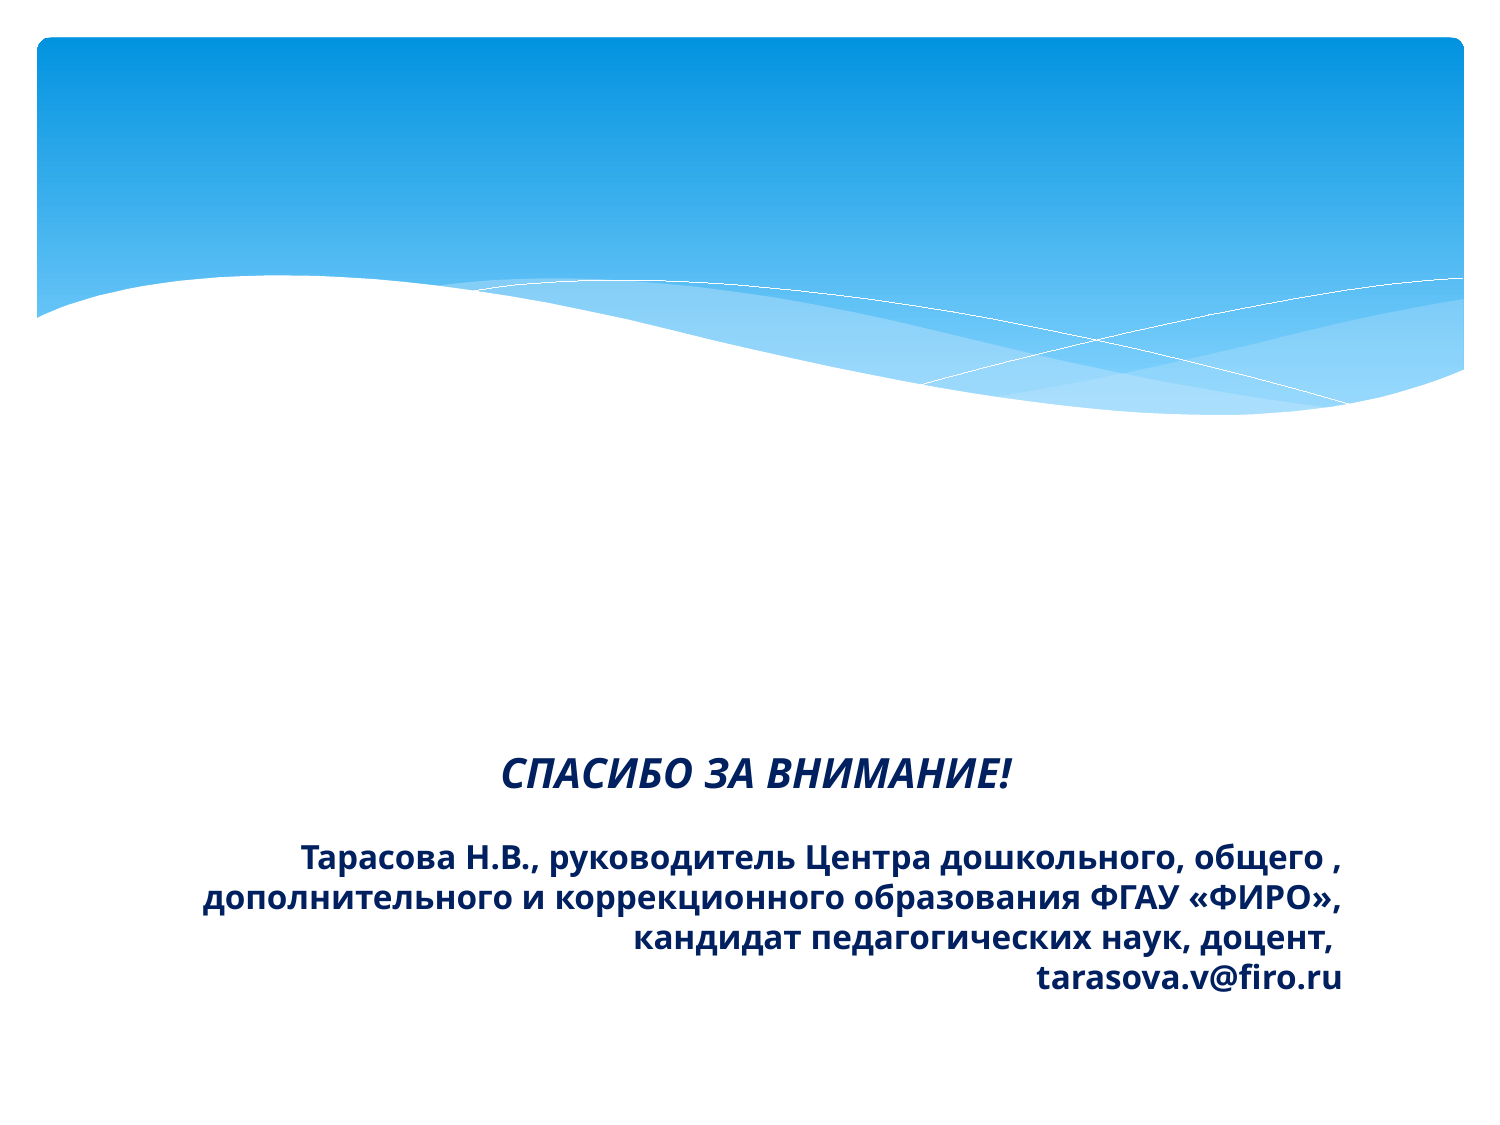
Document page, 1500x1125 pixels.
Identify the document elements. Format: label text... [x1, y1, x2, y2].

list СПАСИБО ЗА ВНИМАНИЕ! Тарасова Н.В., руководитель Центра дошкольного, общего , дополнительного и коррекционного образования ФГАУ «ФИРО», кандидат педагогических наук, доцент, tarasova.v@firo.ru [142, 438, 1359, 1006]
